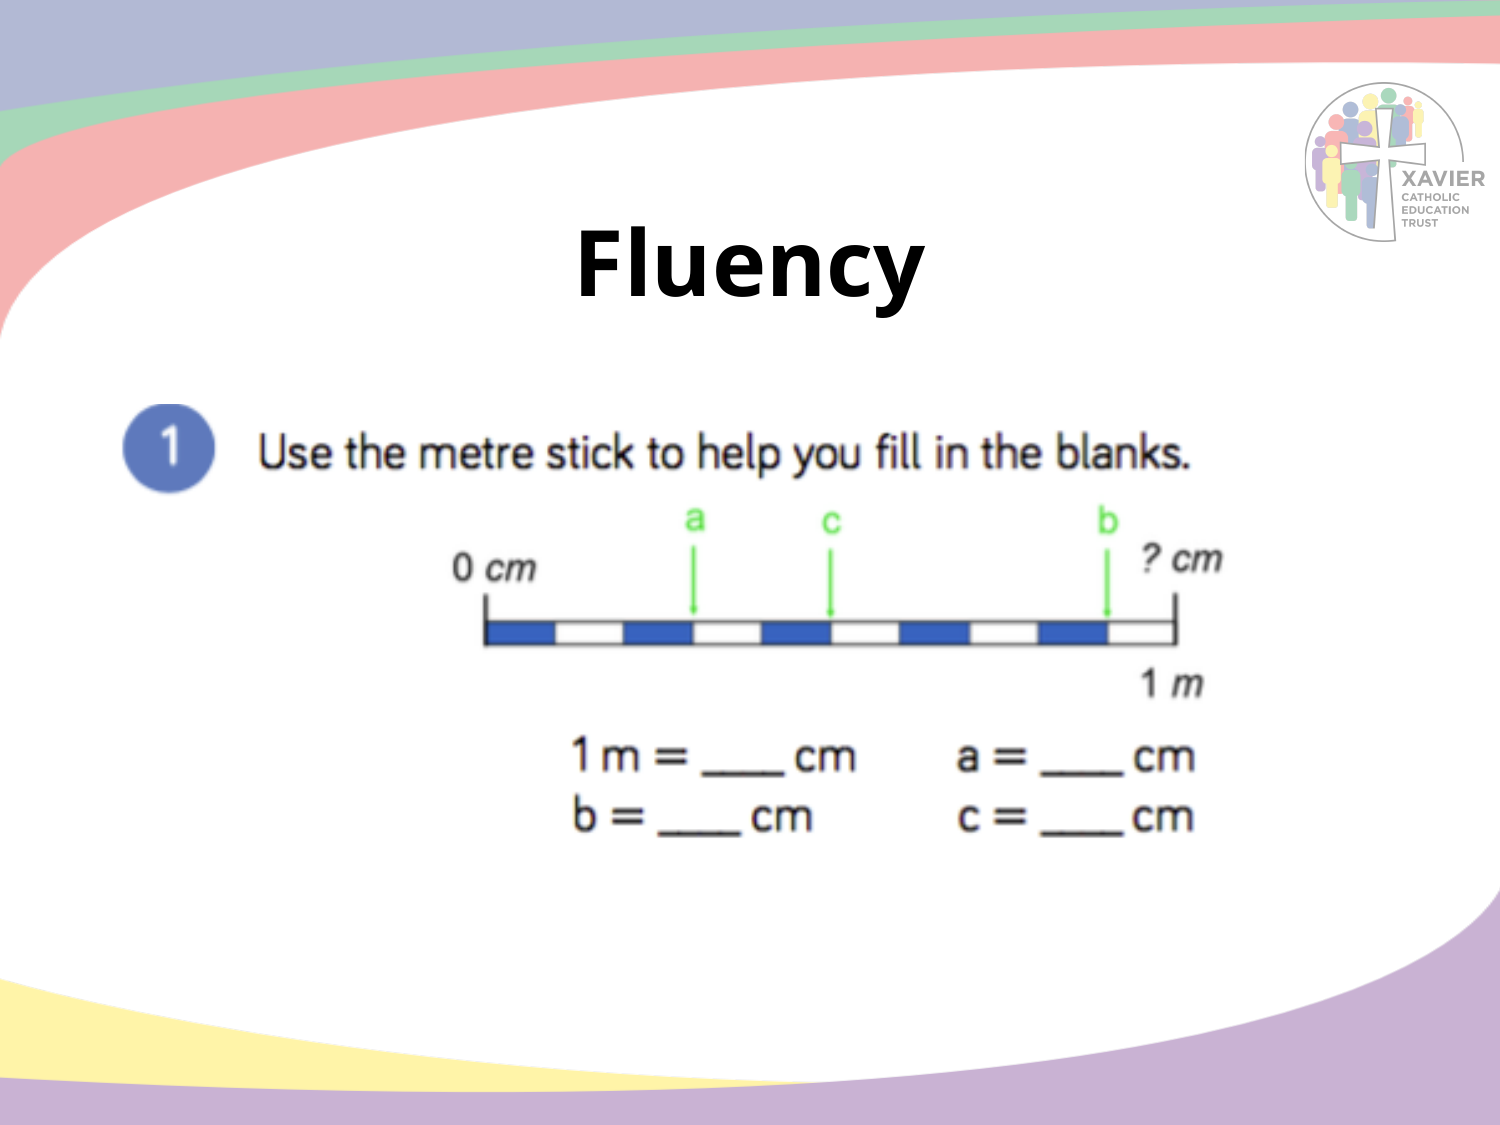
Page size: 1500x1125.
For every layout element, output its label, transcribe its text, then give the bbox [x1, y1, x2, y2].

title Fluency [112, 184, 1388, 325]
picture [91, 404, 1409, 863]
